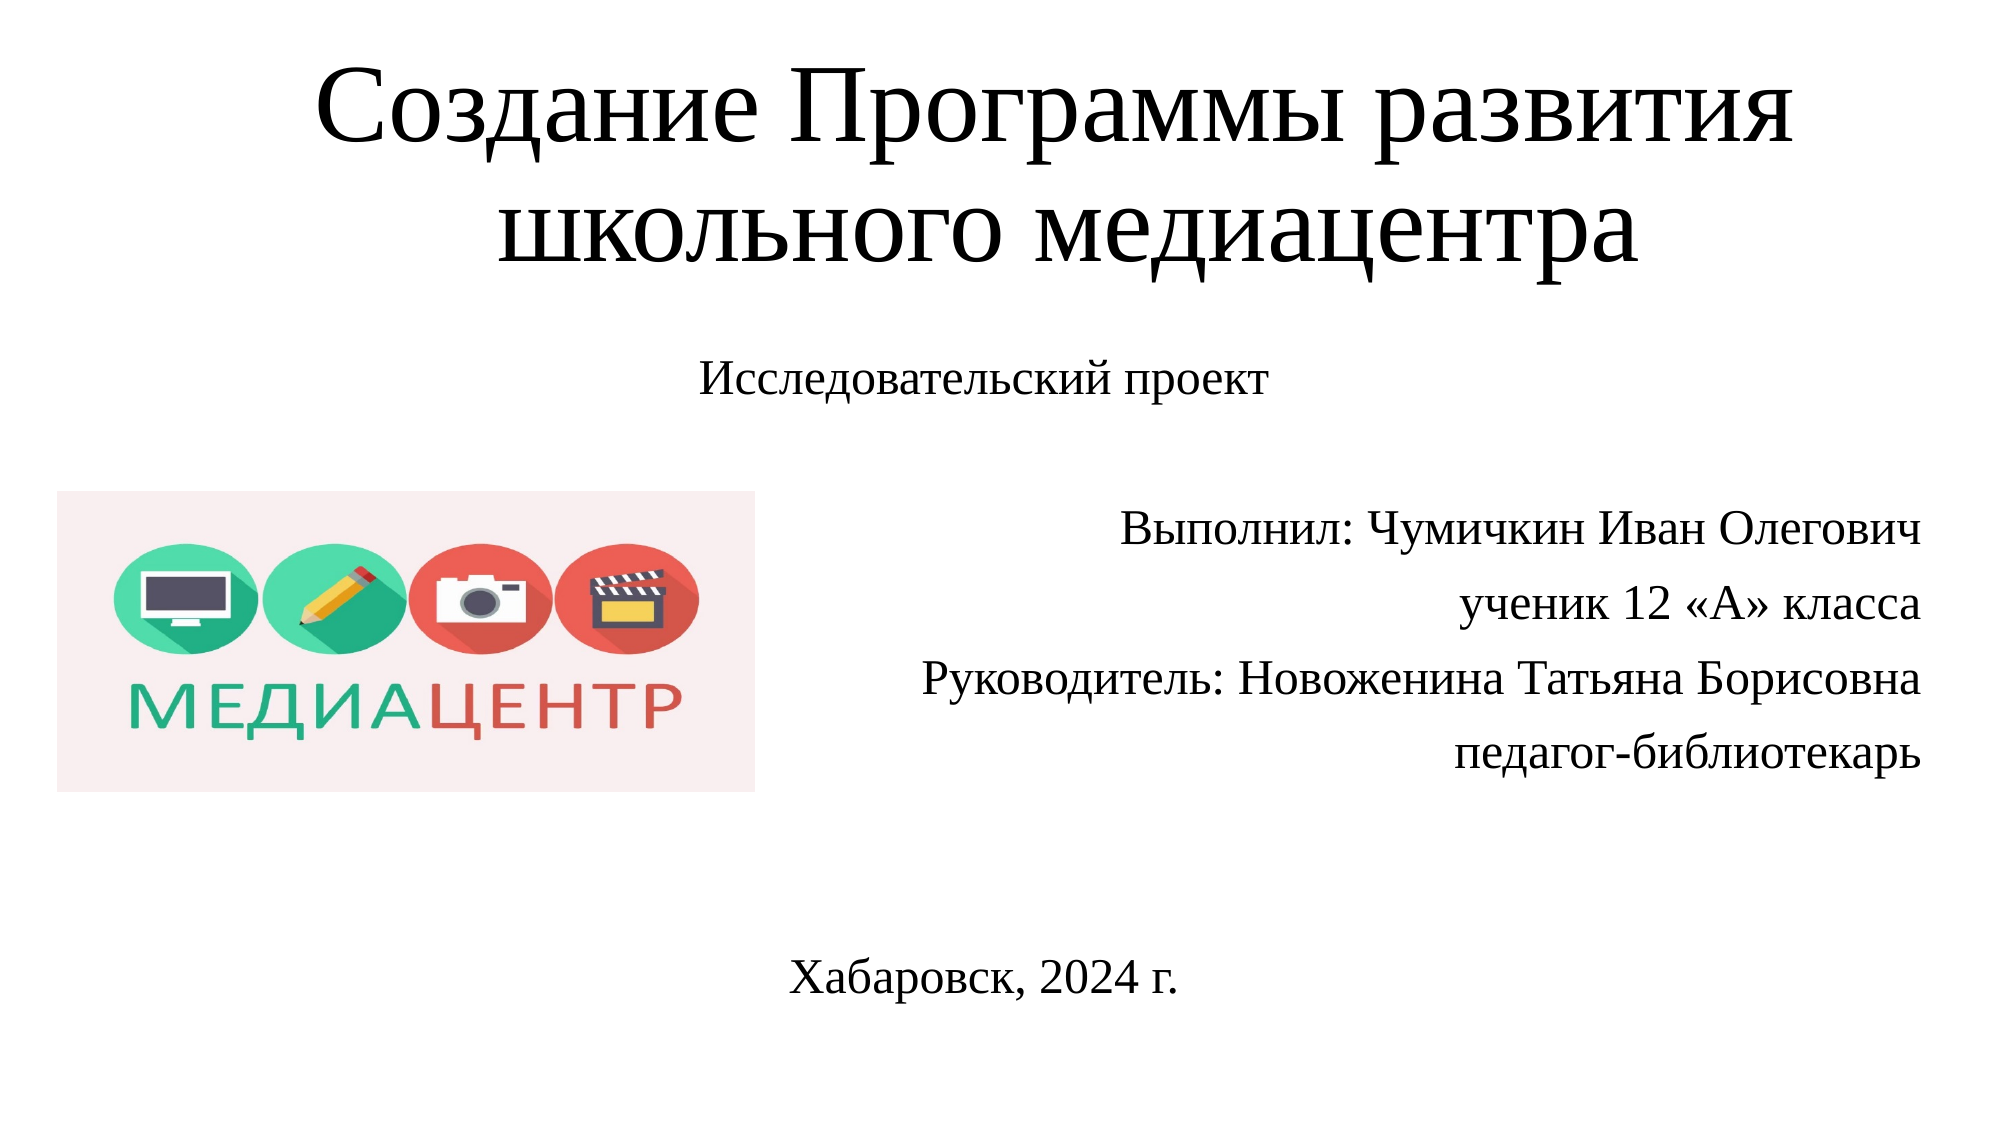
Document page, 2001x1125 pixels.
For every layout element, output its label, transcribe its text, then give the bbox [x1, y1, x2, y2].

subtitle Исследовательский проект Выполнил: Чумичкин Иван Олегович ученик 12 «А» класса Руководитель: Новоженина Татьяна Борисовна педагог-библиотекарь Хабаровск, 2024 г. [30, 344, 1937, 1072]
title Создание Программы развития школьного медиацентра [249, 35, 1889, 294]
picture [57, 491, 755, 792]
